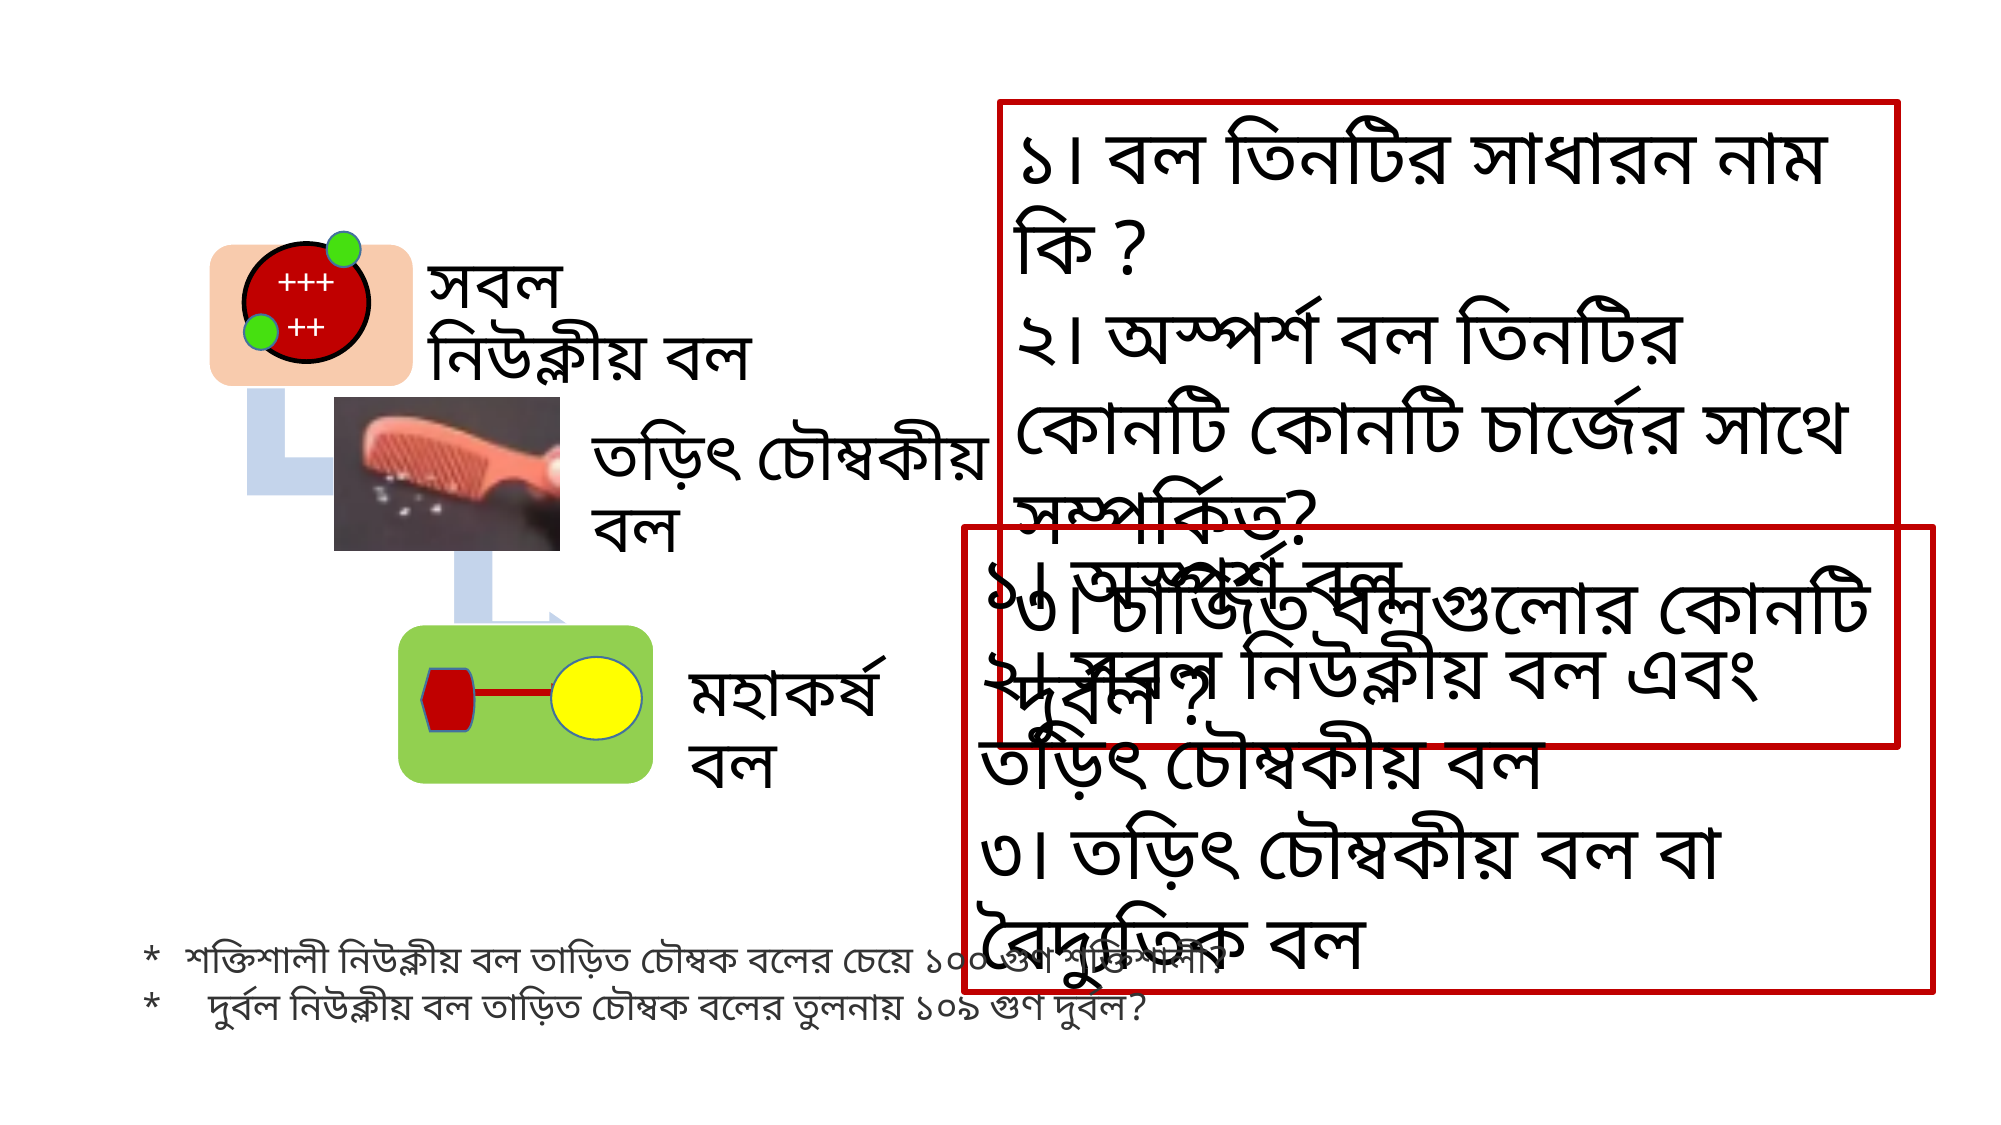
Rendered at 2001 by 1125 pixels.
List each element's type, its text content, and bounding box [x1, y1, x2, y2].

text_box ১। বল তিনটির সাধারন নাম কি ? ২। অস্পর্শ বল তিনটির কোনটি কোনটি চার্জের সাথে সম্পর্কিত? ৩। চার্জিত বলগুলোর কোনটি দুর্বল ? [999, 101, 1898, 527]
text_box * শক্তিশালী নিউক্লীয় বল তাড়িত চৌম্বক বলের চেয়ে ১০০ গুণ শক্তিশালী? [125, 928, 1461, 989]
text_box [208, 231, 1057, 785]
text_box * দুর্বল নিউক্লীয় বল তাড়িত চৌম্বক বলের তুলনায় ১০৯ গুণ দুর্বল? [125, 989, 1237, 1081]
text_box ১। অস্পর্শ বল ২। সবল নিউক্লীয় বল এবং তড়িৎ চৌম্বকীয় বল ৩। তড়িৎ চৌম্বকীয় বল বা বৈদ্যুতিক বল [964, 527, 1934, 992]
